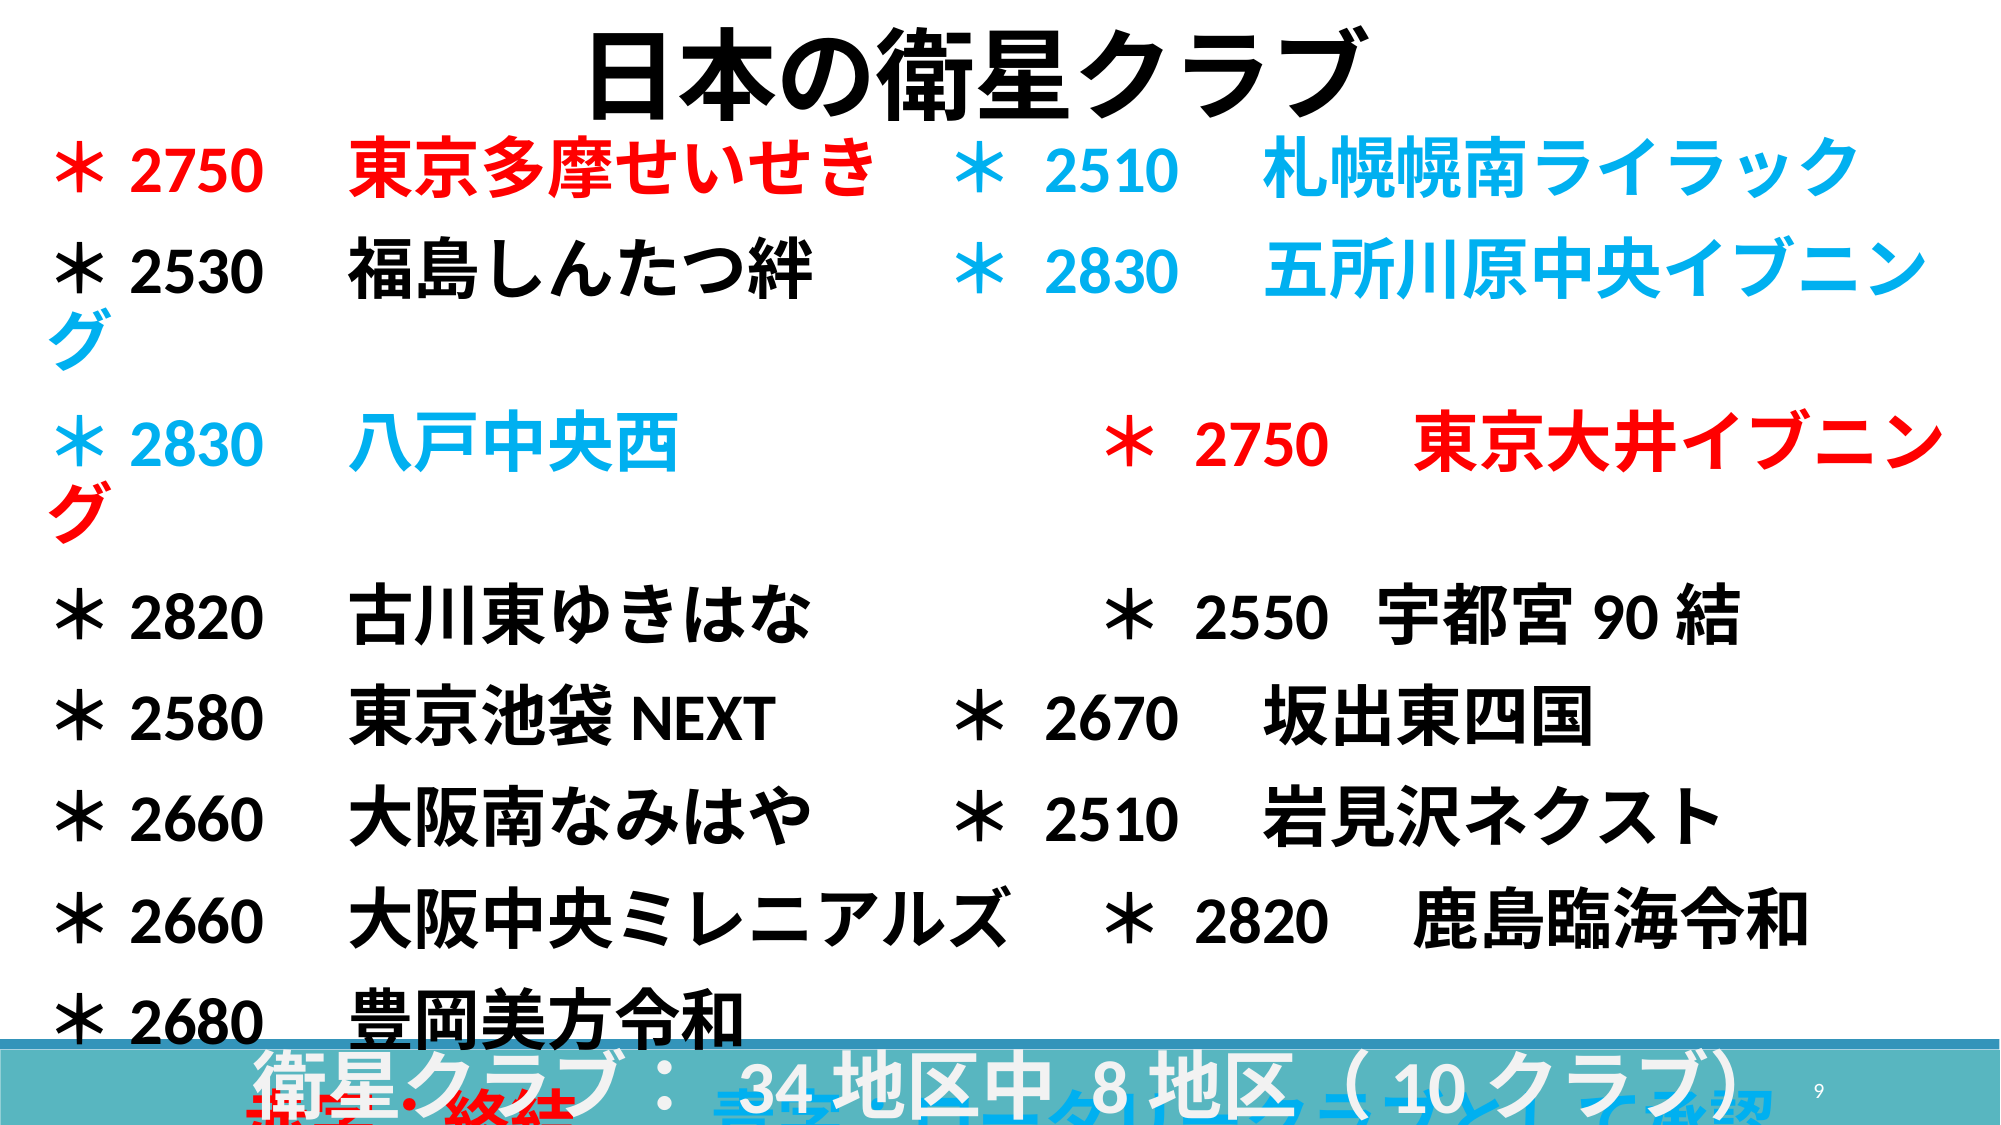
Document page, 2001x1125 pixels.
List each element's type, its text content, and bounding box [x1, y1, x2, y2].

title 日本の衛星クラブ [478, 17, 1472, 127]
text_box 衛星クラブ： 34地区中 8地区（10クラブ） [200, 1031, 1800, 1125]
list ＊2750 東京多摩せいせき ＊ 2510 札幌幌南ライラック ＊2530 福島しんたつ絆 ＊ 2830 五所川原中央イブニング ＊2830 八戸中央西 ＊ 2750 東京大井イブニング ＊2820 古川東ゆきはな ＊ 2550 宇都宮90結 ＊2580 東京池袋NEXT ＊ 2670 坂出東四国 ＊2660 大阪南なみはや ＊ 2510 岩見沢ネクスト ＊2660 大阪中央ミレニアルズ ＊ 2820 鹿島臨海令和 ＊2680 豊岡美方令和 赤字：終結 青字：ロータリークラブとして承認 [46, 127, 1974, 931]
slide_number 9 [1800, 1059, 1840, 1120]
